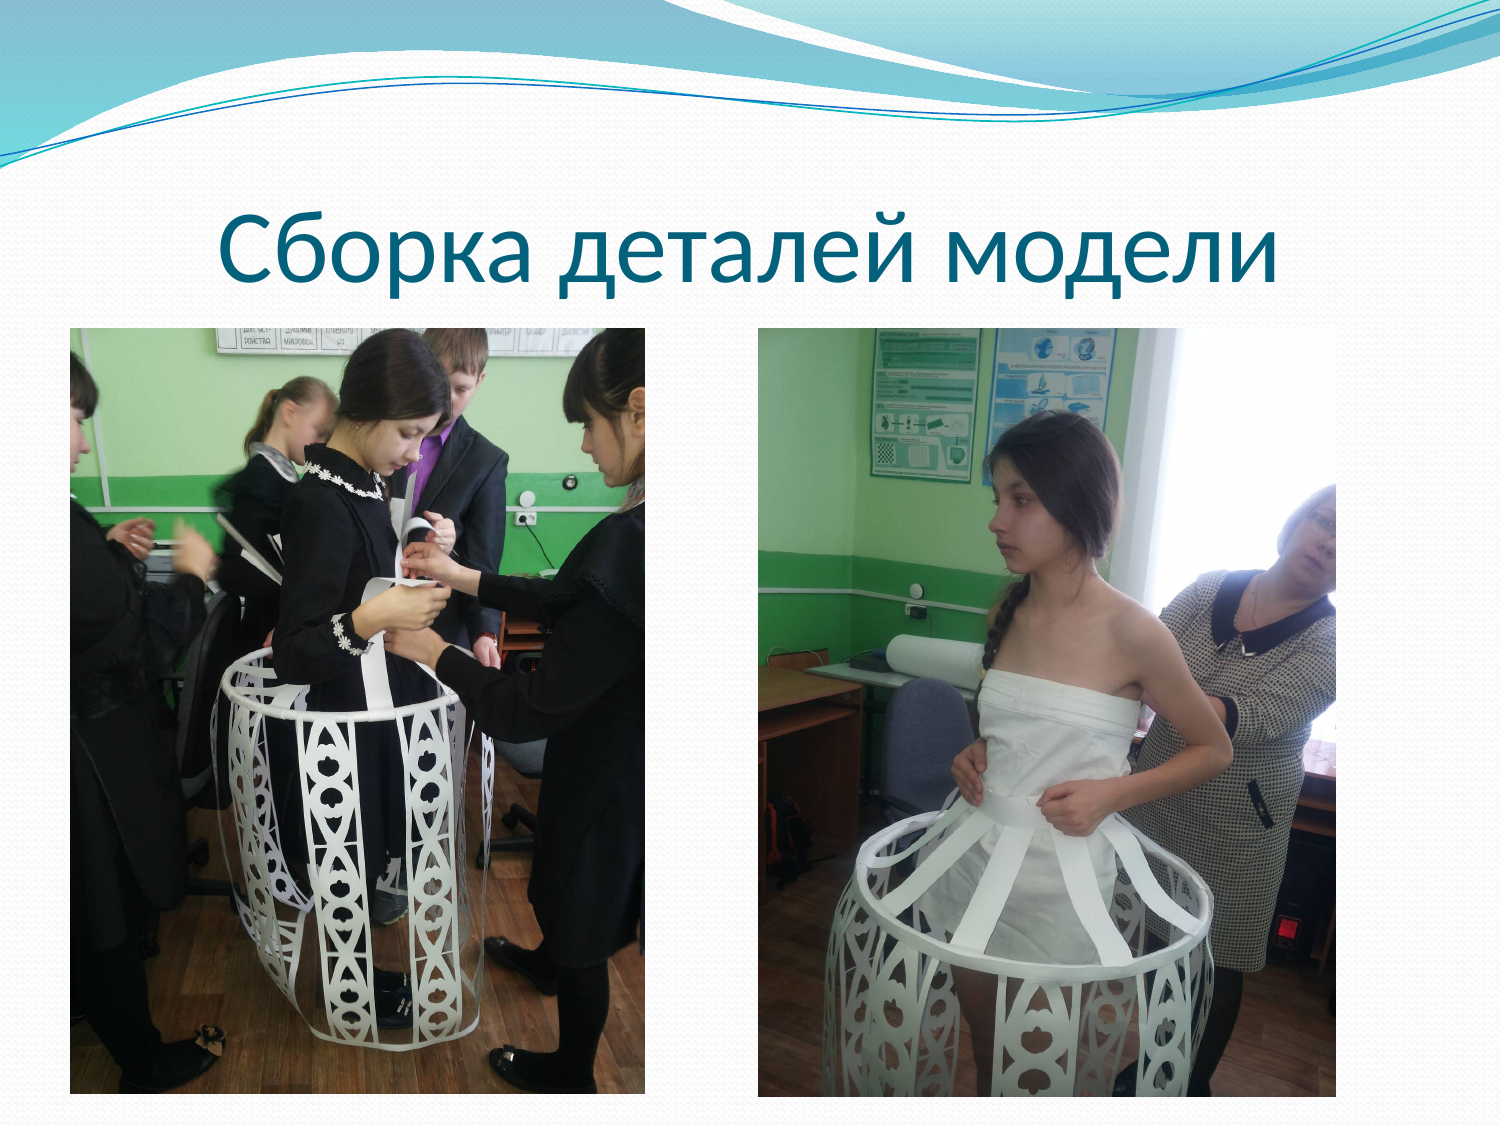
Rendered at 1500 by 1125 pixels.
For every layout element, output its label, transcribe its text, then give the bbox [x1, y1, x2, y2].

picture [70, 327, 645, 1094]
title Сборка деталей модели [75, 115, 1425, 303]
picture [758, 327, 1337, 1098]
